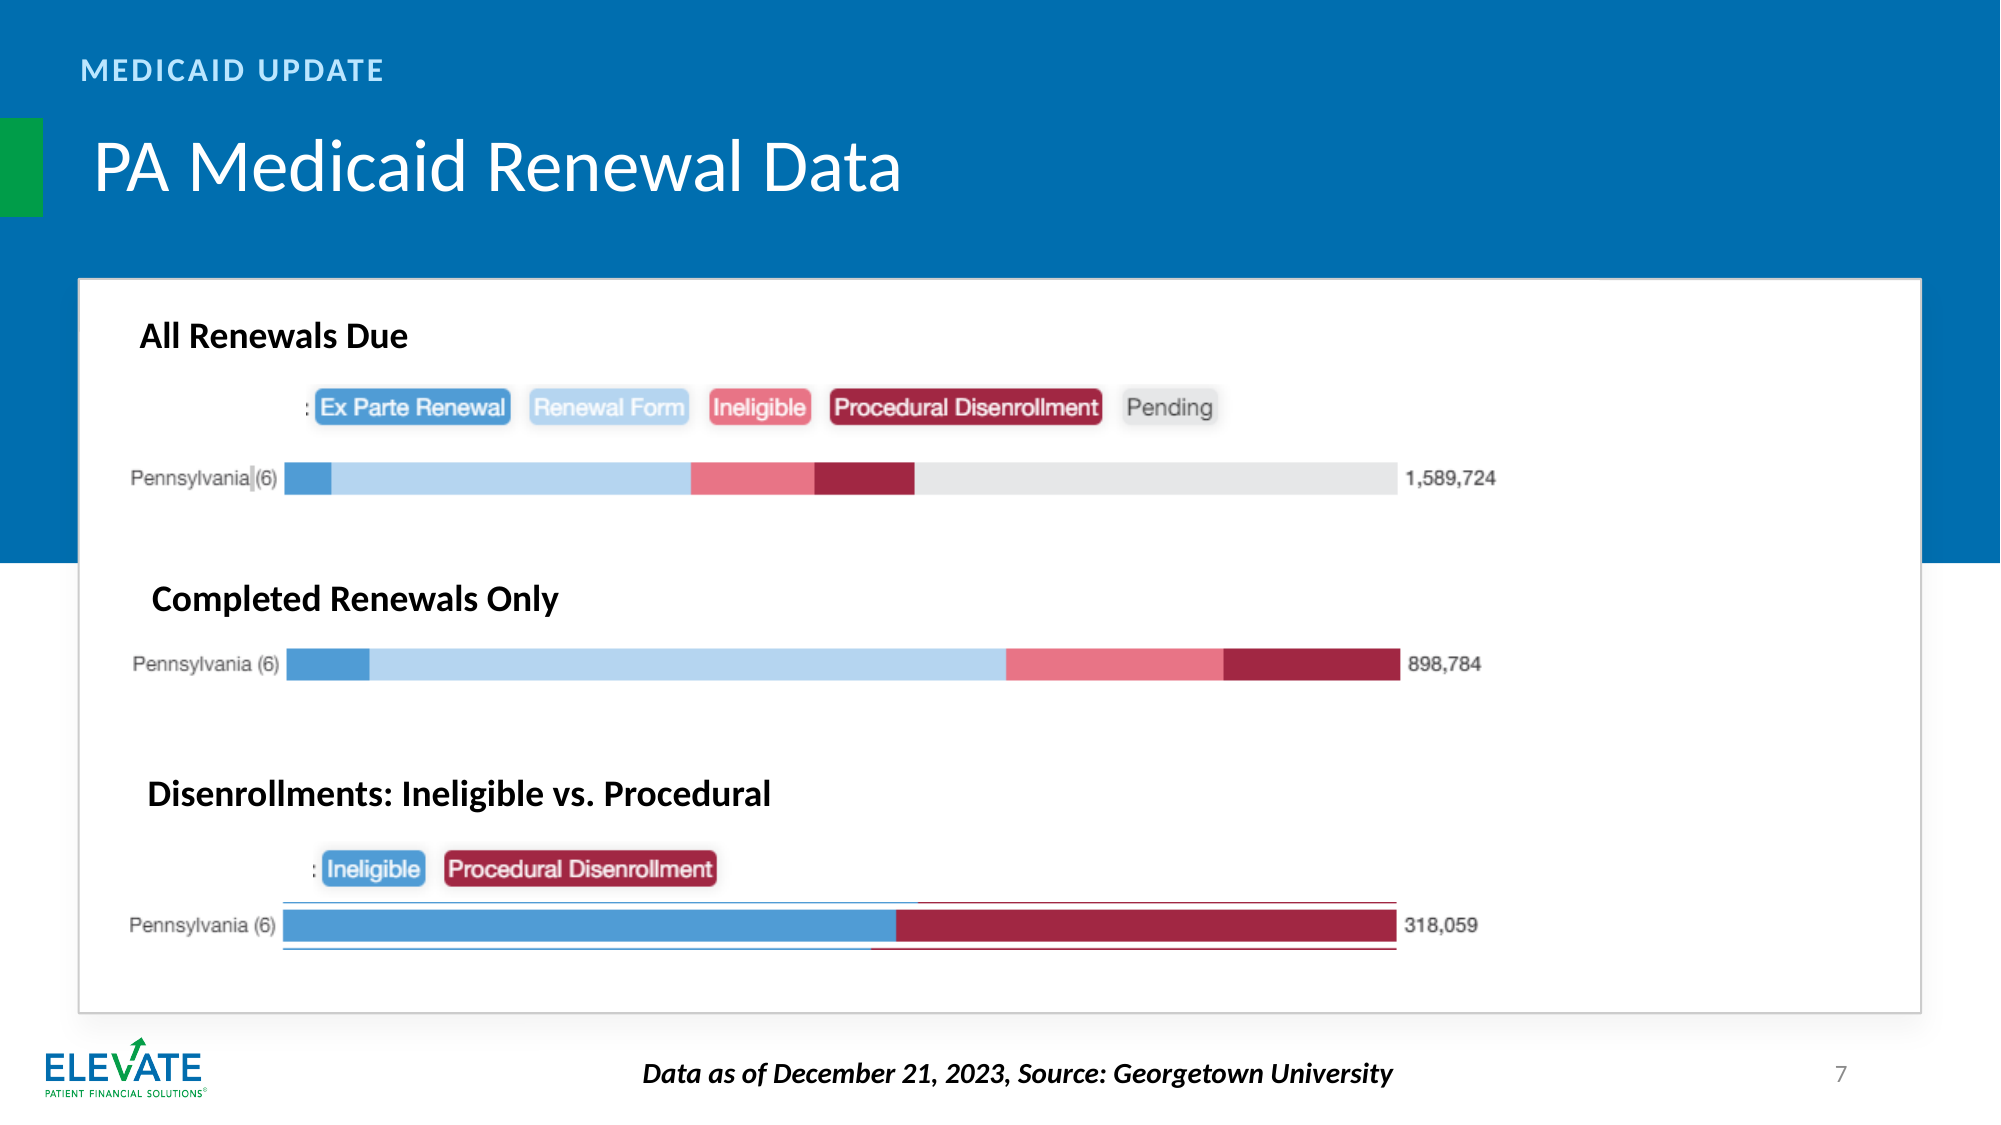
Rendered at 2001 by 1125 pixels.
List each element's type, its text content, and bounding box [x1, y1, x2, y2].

picture [119, 461, 1509, 500]
slide_number 7 [1412, 1042, 1863, 1103]
text_box Disenrollments: Ineligible vs. Procedural [132, 761, 902, 822]
text_box Completed Renewals Only [137, 566, 581, 627]
title PA Medicaid Renewal Data [78, 117, 1863, 217]
picture [130, 902, 1497, 950]
text_box Data as of December 21, 2023, Source: Georgetown University [627, 1047, 1433, 1098]
picture [306, 384, 1234, 438]
text_box MEDICAID UPDATE [65, 40, 399, 96]
picture [313, 841, 750, 898]
picture [132, 644, 1496, 682]
text_box All Renewals Due [124, 303, 433, 364]
picture [44, 1036, 208, 1099]
